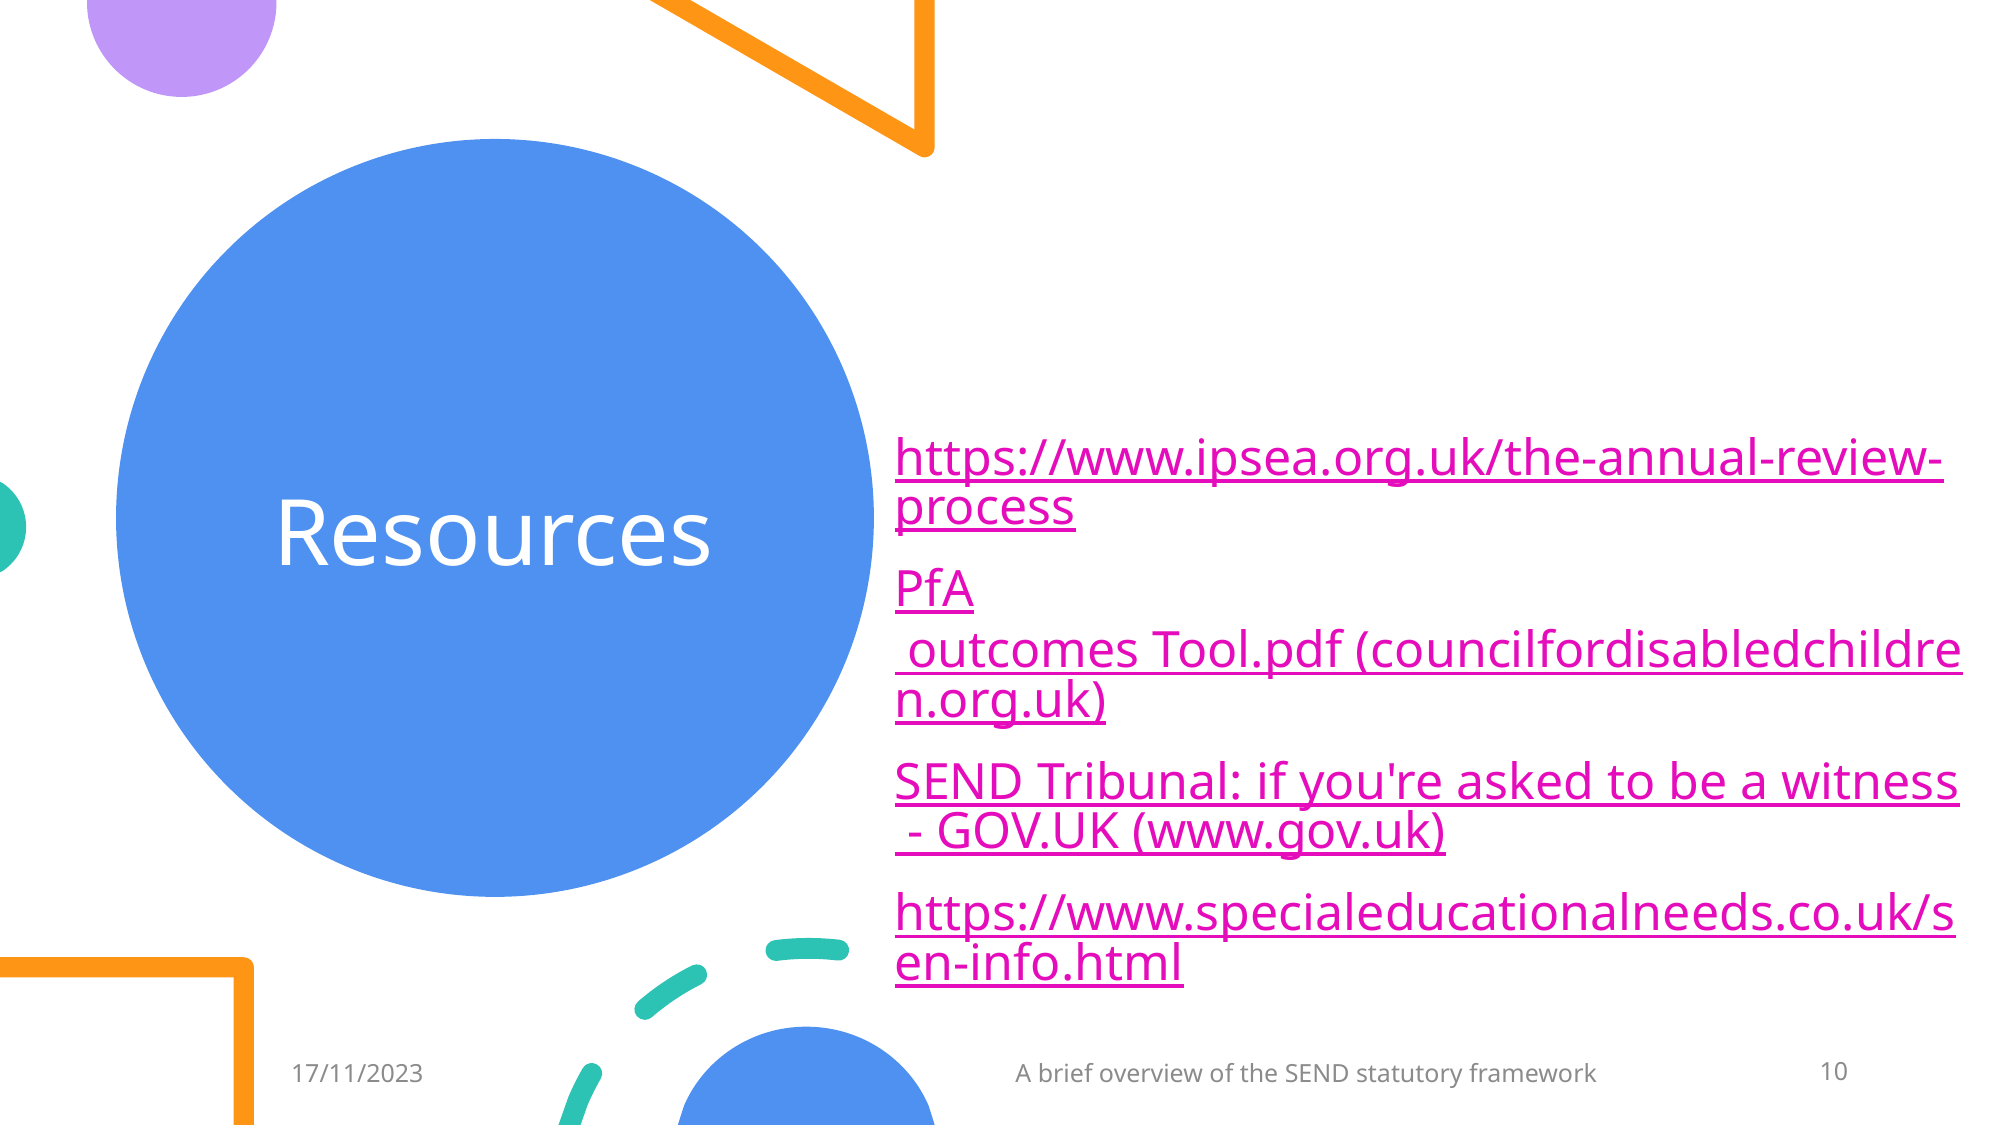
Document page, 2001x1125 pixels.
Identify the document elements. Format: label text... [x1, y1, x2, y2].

slide_number 10 [1723, 1042, 1863, 1103]
list https://www.ipsea.org.uk/the-annual-review-process PfA outcomes Tool.pdf (councilfordisabledchildren.org.uk) SEND Tribunal: if you're asked to be a witness - GOV.UK (www.gov.uk) https://www.specialeducationalneeds.co.uk/sen-info.html [879, 418, 1980, 832]
footer A brief overview of the SEND statutory framework [1000, 1042, 1676, 1103]
title Resources [228, 202, 759, 870]
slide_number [276, 1042, 530, 1103]
